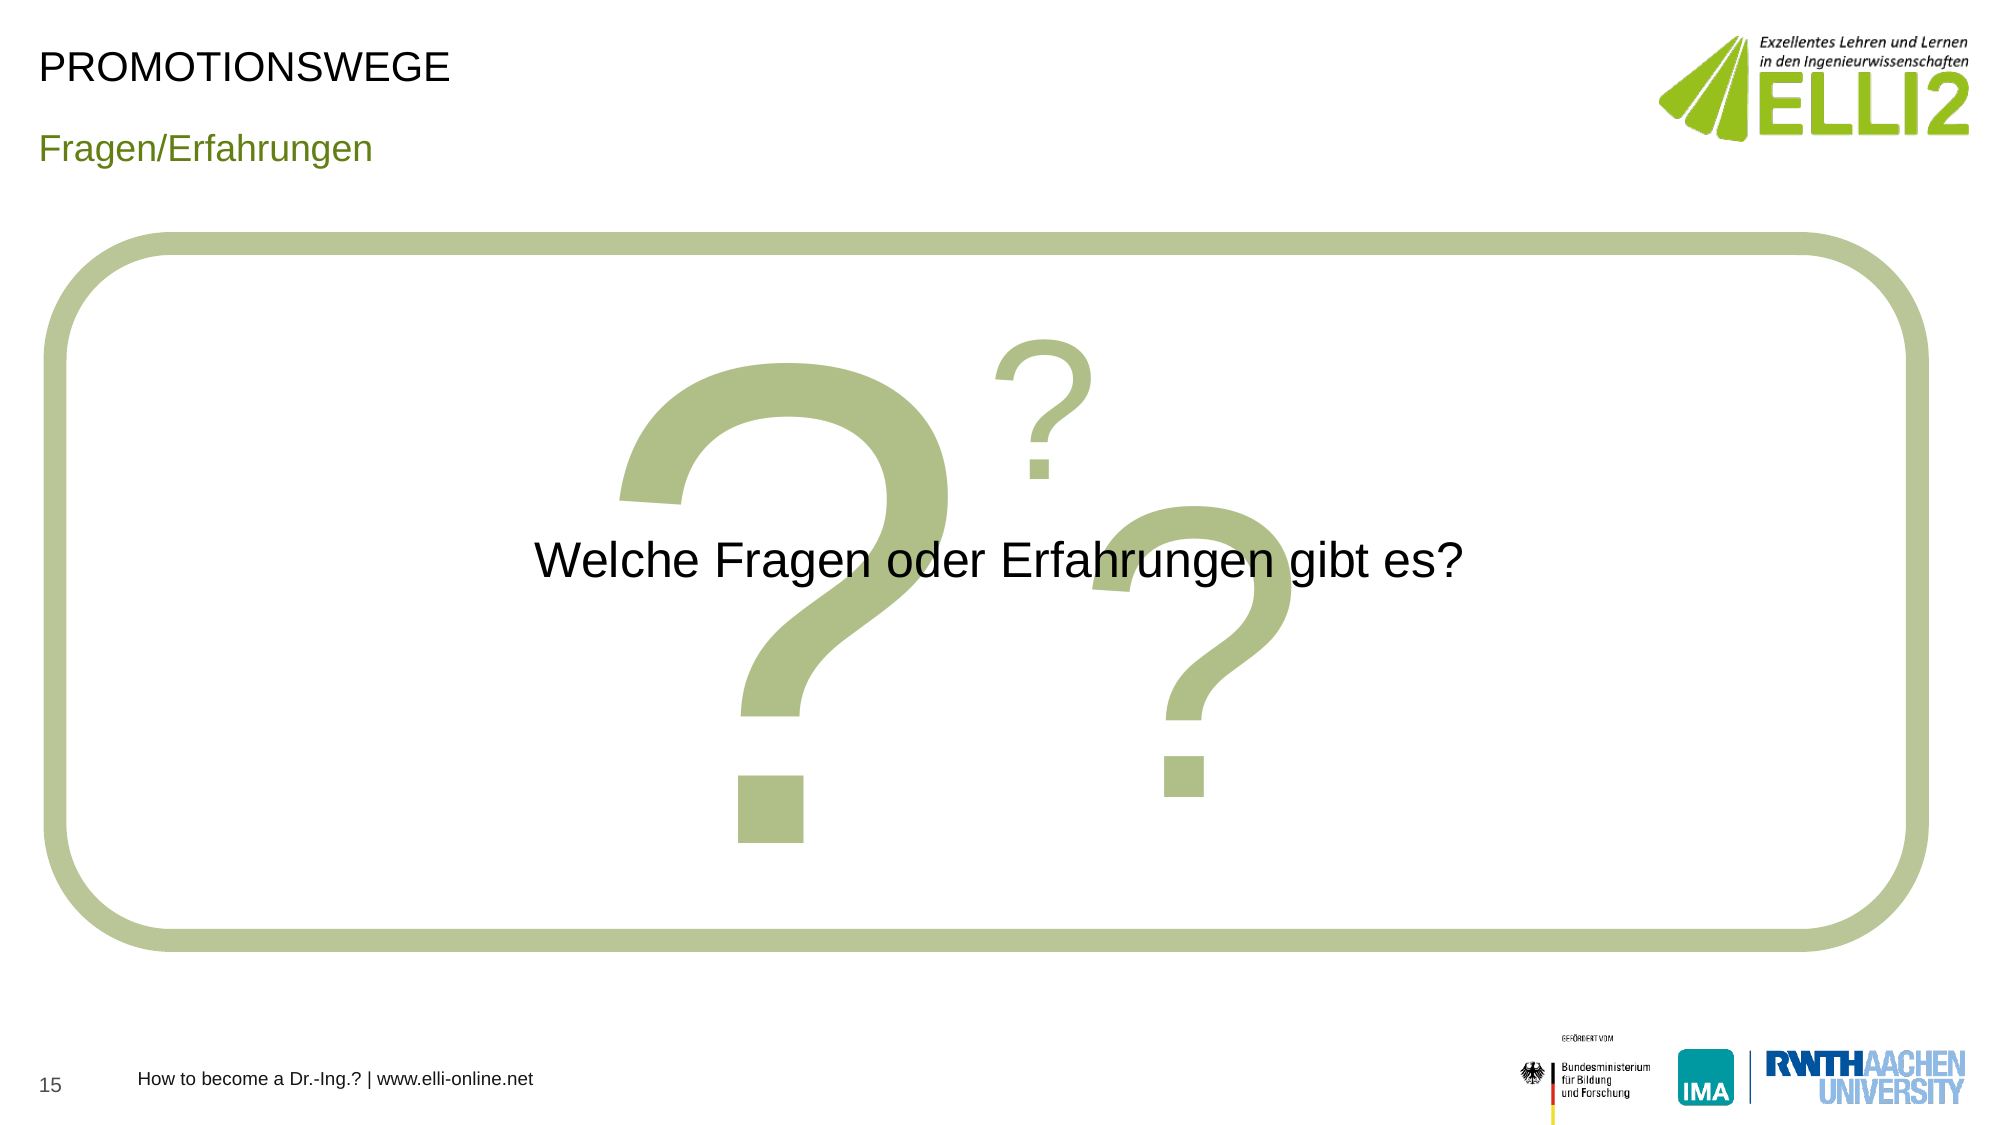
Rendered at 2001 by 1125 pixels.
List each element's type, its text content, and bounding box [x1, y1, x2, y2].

text_box ? [576, 942, 989, 989]
text_box ? [972, 271, 1114, 527]
title PROMOTIONSWEGE [23, 32, 1430, 92]
picture [1668, 1024, 1981, 1125]
slide_number 15 [23, 1066, 184, 1103]
picture [1659, 36, 1969, 111]
text_box ? [576, 174, 989, 242]
text_box [53, 242, 1919, 942]
list Fragen/Erfahrungen [23, 111, 1977, 174]
